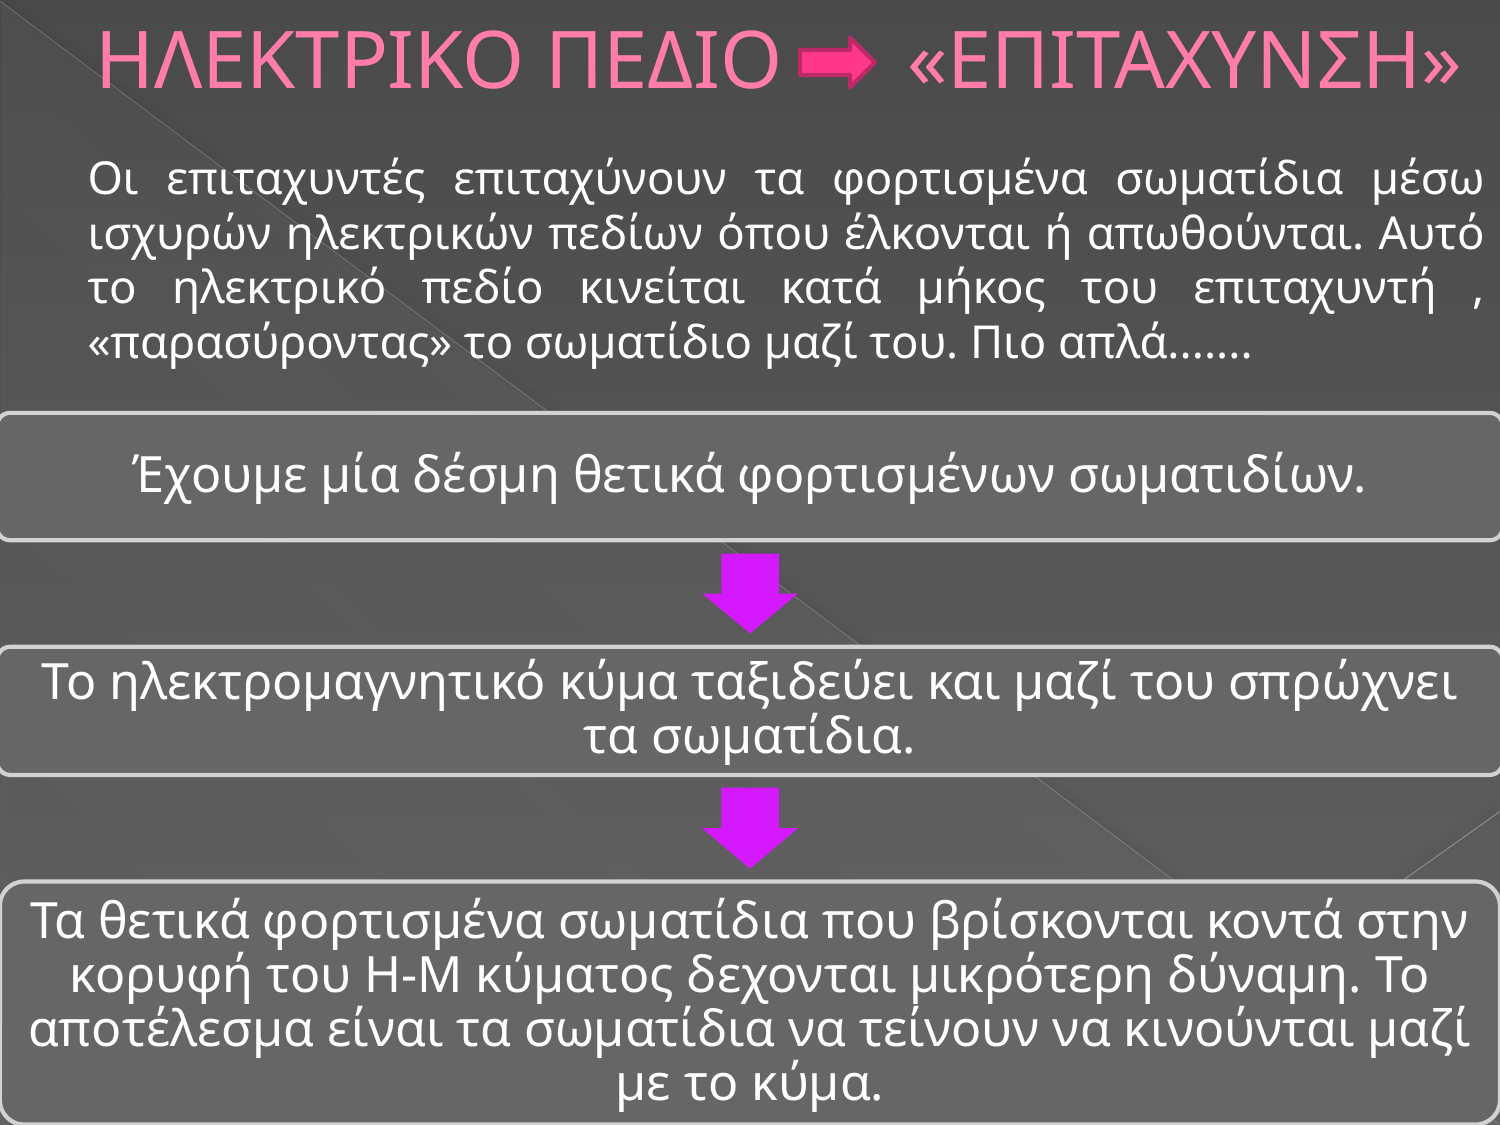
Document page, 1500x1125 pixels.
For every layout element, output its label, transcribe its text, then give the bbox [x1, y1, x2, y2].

title ΗΛΕΚΤΡΙΚΟ ΠΕΔΙΟ «ΕΠΙΤΑΧΥΝΣΗ» [0, 0, 1488, 113]
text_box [0, 412, 1500, 1125]
text_box [797, 35, 878, 90]
list Οι επιταχυντές επιταχύνουν τα φορτισμένα σωματίδια μέσω ισχυρών ηλεκτρικών πεδίων όπου έλκονται ή απωθούνται. Αυτό το ηλεκτρικό πεδίο κινείται κατά μήκος του επιταχυντή , «παρασύροντας» το σωματίδιο μαζί του. Πιο απλά....... [0, 137, 1500, 375]
